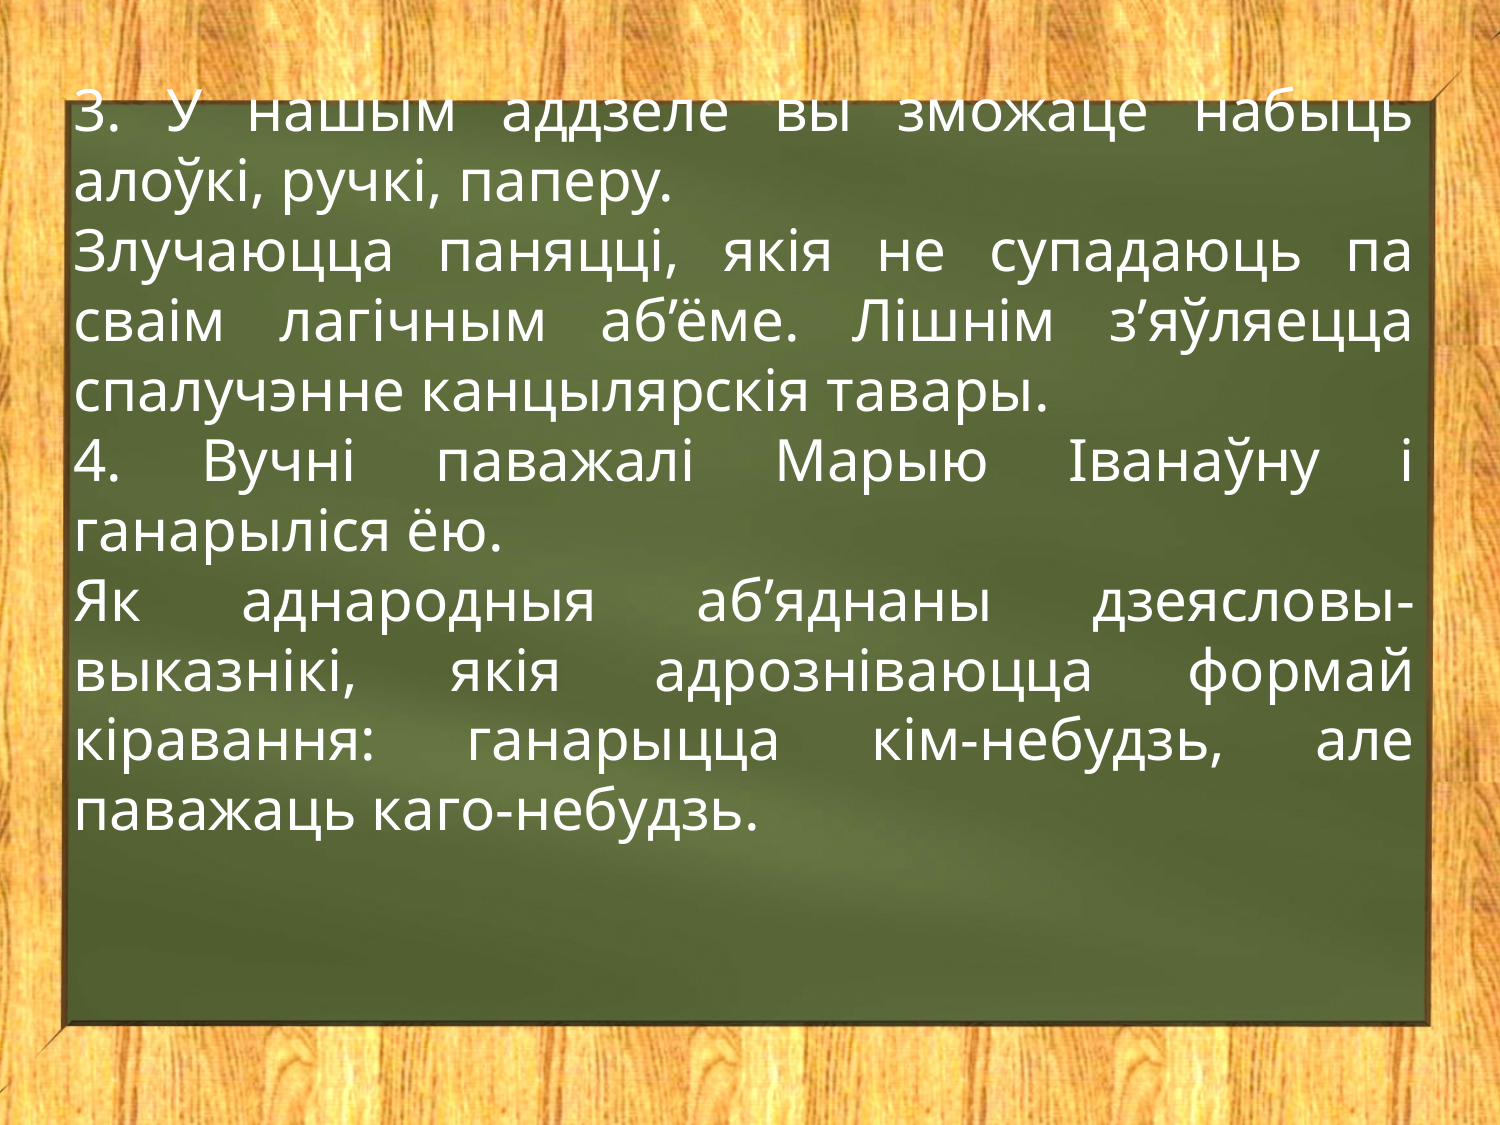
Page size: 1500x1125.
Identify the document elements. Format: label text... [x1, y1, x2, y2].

picture [0, 0, 1500, 1125]
text_box 3. У нашым аддзеле вы зможаце набыць алоўкі, ручкі, паперу. Злучаюцца паняцці, якія не супадаюць па сваім лагічным аб’ёме. Лішнім з’яўляецца спалучэнне канцылярскія тавары. 4. Вучні паважалі Марыю Іванаўну і ганарыліся ёю. Як аднародныя аб’яднаны дзеясловы-выказнікі, якія адрозніваюцца формай кіравання: ганарыцца кім-небудзь, але паважаць каго-небудзь. [58, 65, 1430, 850]
